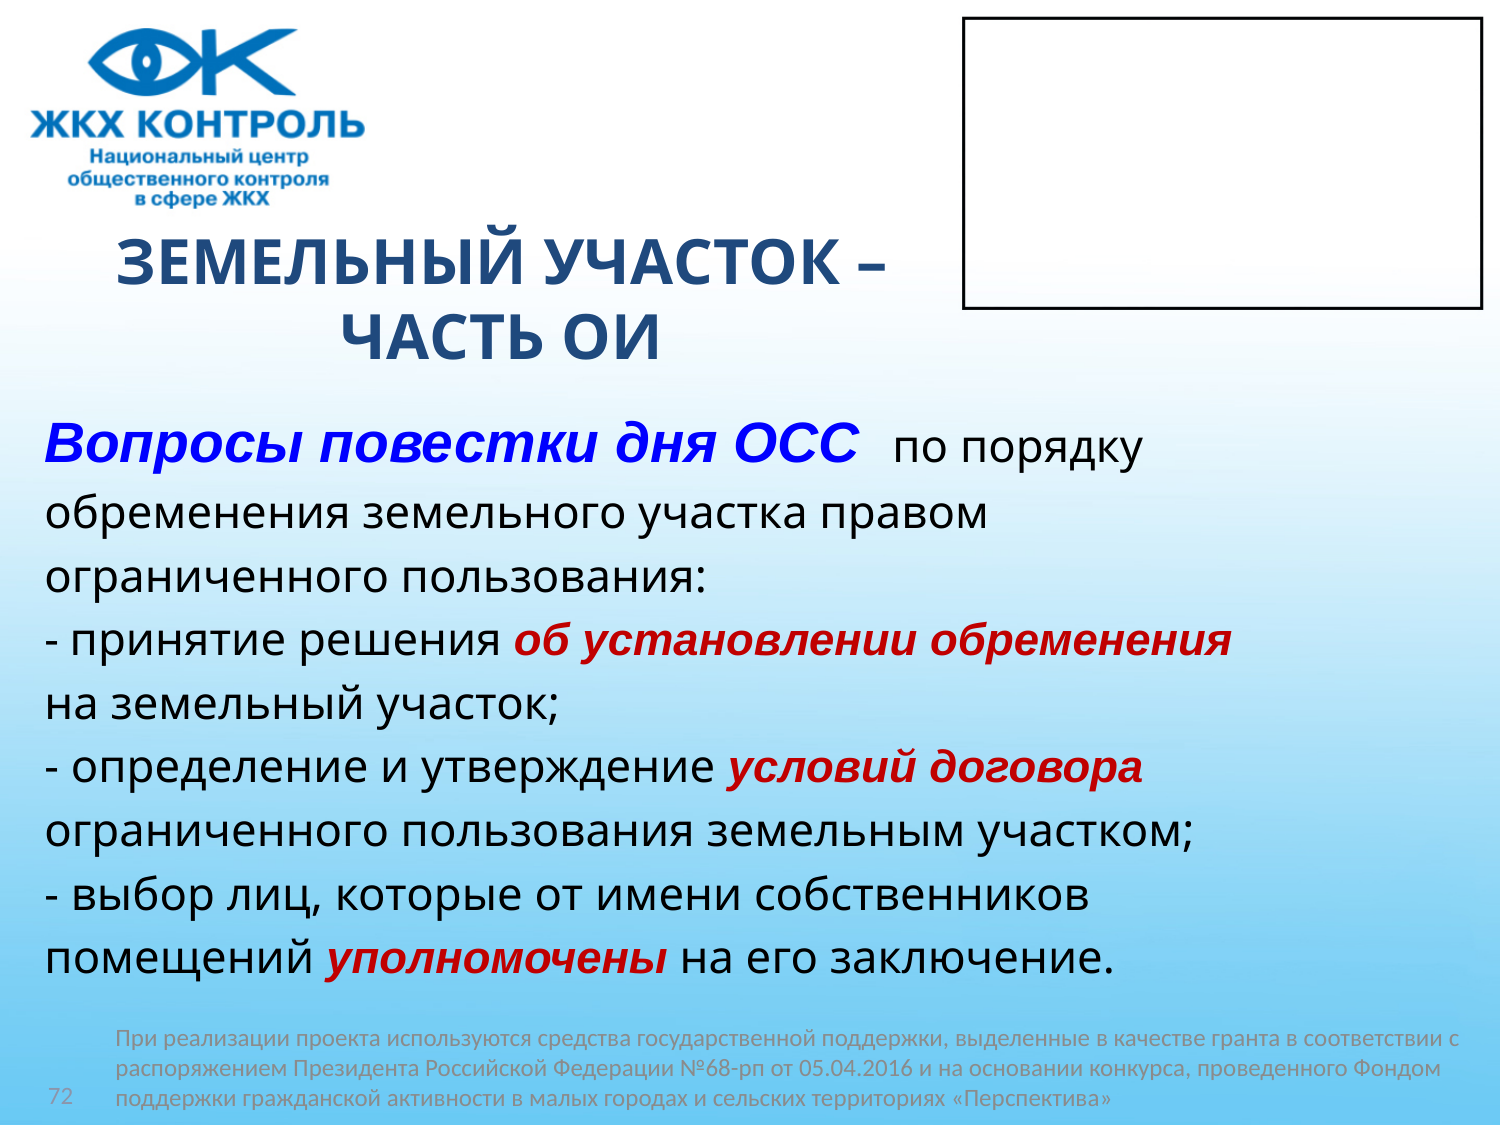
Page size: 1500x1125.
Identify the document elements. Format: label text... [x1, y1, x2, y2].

footer При реализации проекта используются средства государственной поддержки, выделенные в качестве гранта в соответствии c распоряжением Президента Российской Федерации №68-рп от 05.04.2016 и на основании конкурса, проведенного Фондом поддержки гражданской активности в малых городах и сельских территориях «Перспектива» [100, 1007, 1483, 1125]
list Вопросы повестки дня ОСС по порядку обременения земельного участка правом ограниченного пользования: - принятие решения об установлении обременения на земельный участок; - определение и утверждение условий договора ограниченного пользования земельным участком; - выбор лиц, которые от имени собственников помещений уполномочены на его заключение. [29, 398, 1483, 997]
picture [0, 0, 1500, 1125]
slide_number 72 [17, 1065, 89, 1125]
title ЗЕМЕЛЬНЫЙ УЧАСТОК – ЧАСТЬ ОИ [53, 255, 951, 338]
